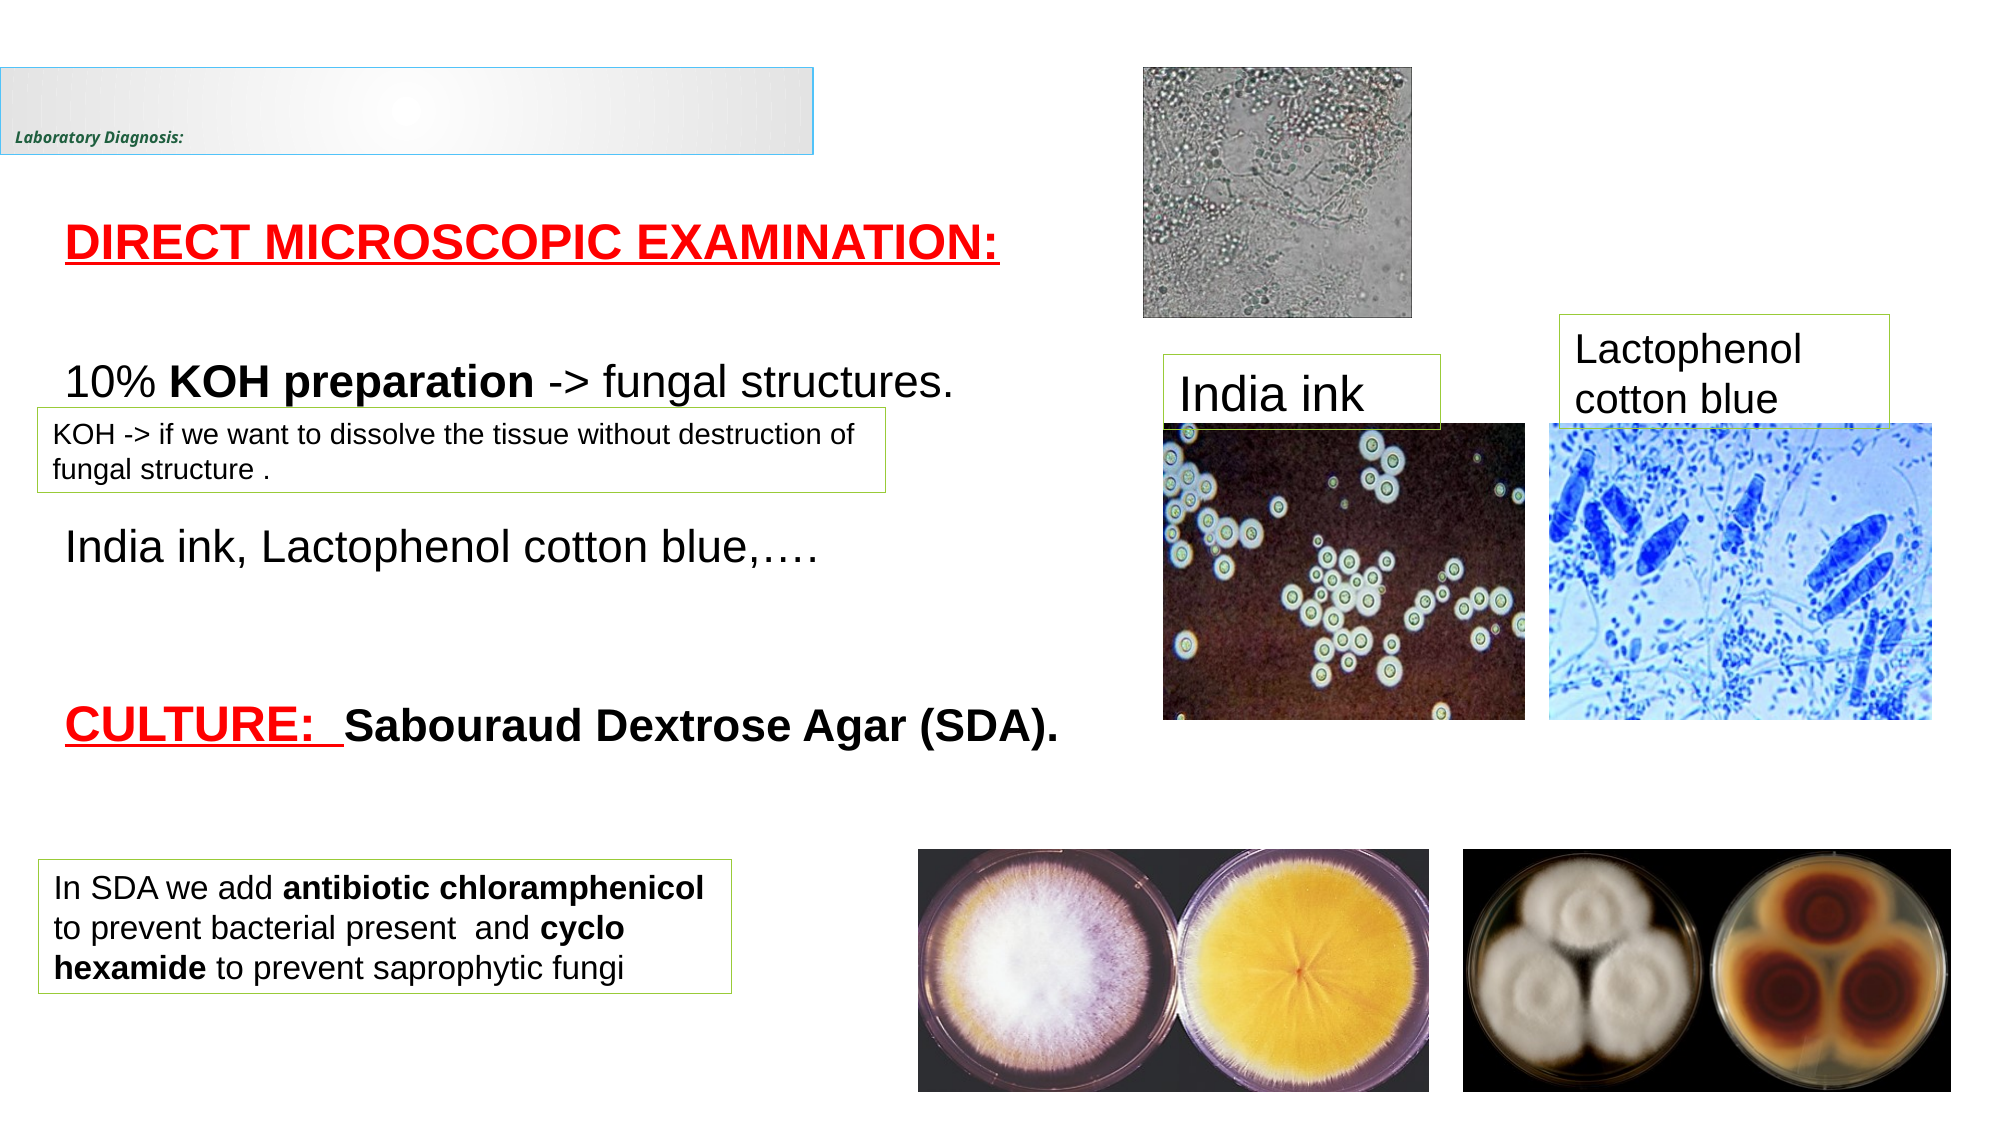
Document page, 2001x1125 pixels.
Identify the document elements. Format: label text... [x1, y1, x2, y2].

picture [1463, 849, 1951, 1092]
text_box India ink [1163, 354, 1441, 422]
picture [918, 849, 1429, 1092]
list DIRECT MICROSCOPIC EXAMINATION: 10% KOH preparation -> fungal structures. India ink, Lactophenol cotton blue,…. CULTURE: Sabouraud Dextrose Agar (SDA). [49, 201, 1152, 916]
picture [1142, 67, 1412, 318]
picture [1549, 423, 1932, 720]
text_box KOH -> if we want to dissolve the tissue without destruction of fungal structure . [37, 407, 886, 493]
text_box In SDA we add antibiotic chloramphenicol to prevent bacterial present and cyclo hexamide to prevent saprophytic fungi [38, 859, 732, 994]
title Laboratory Diagnosis: [0, 67, 813, 155]
text_box Lactophenol cotton blue [1559, 314, 1890, 421]
picture [1163, 423, 1526, 720]
